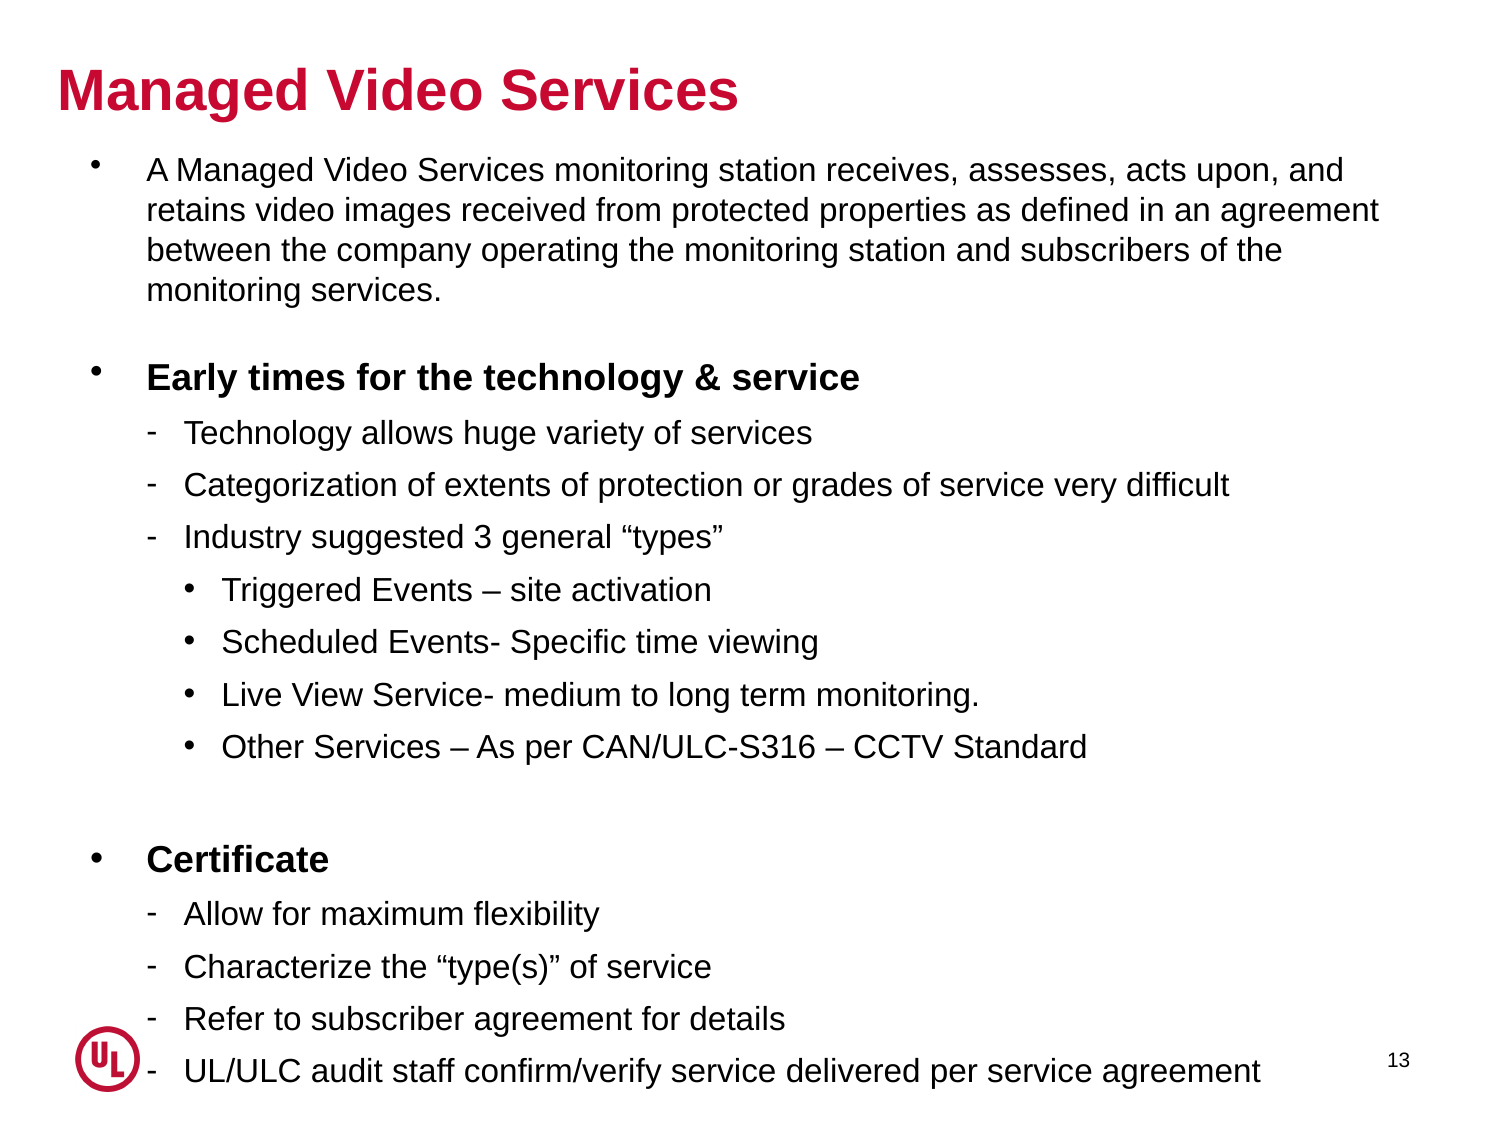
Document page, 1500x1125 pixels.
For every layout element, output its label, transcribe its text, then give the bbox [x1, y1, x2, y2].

slide_number 13 [1319, 1029, 1425, 1090]
title Managed Video Services [42, 44, 1463, 233]
list A Managed Video Services monitoring station receives, assesses, acts upon, and retains video images received from protected properties as defined in an agreement between the company operating the monitoring station and subscribers of the monitoring services. Early times for the technology & service Technology allows huge variety of services Categorization of extents of protection or grades of service very difficult Industry suggested 3 general “types” Triggered Events – site activation Scheduled Events- Specific time viewing Live View Service- medium to long term monitoring. Other Services – As per CAN/ULC-S316 – CCTV Standard Certificate Allow for maximum flexibility Characterize the “type(s)” of service Refer to subscriber agreement for details UL/ULC audit staff confirm/verify service delivered per service agreement [74, 140, 1426, 1106]
